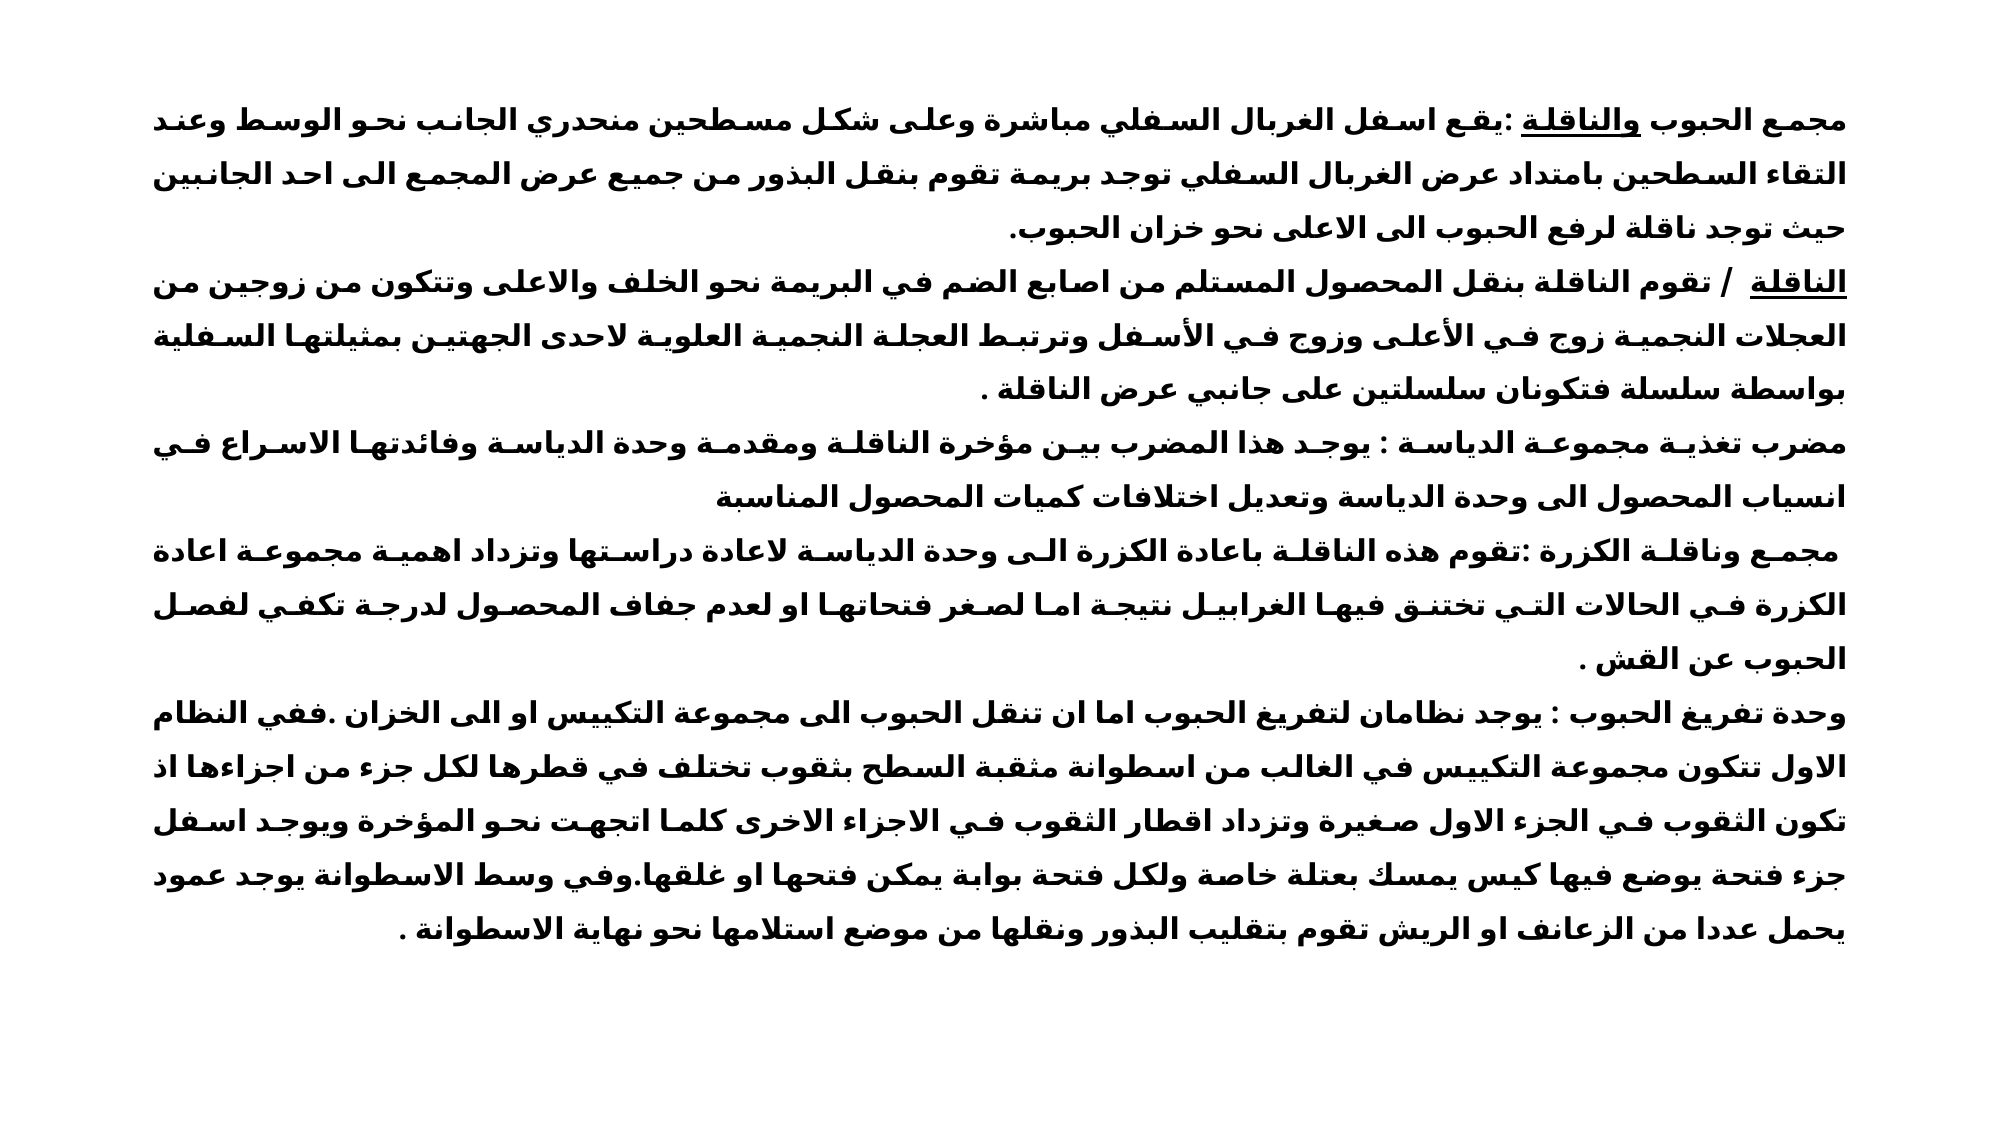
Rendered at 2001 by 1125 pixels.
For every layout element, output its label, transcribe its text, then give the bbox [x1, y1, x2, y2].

list مجمع الحبوب والناقلة :يقع اسفل الغربال السفلي مباشرة وعلى شكل مسطحين منحدري الجانب نحو الوسط وعند التقاء السطحين بامتداد عرض الغربال السفلي توجد بريمة تقوم بنقل البذور من جميع عرض المجمع الى احد الجانبين حيث توجد ناقلة لرفع الحبوب الى الاعلى نحو خزان الحبوب. الناقلة / تقوم الناقلة بنقل المحصول المستلم من اصابع الضم في البريمة نحو الخلف والاعلى وتتكون من زوجين من العجلات النجمية زوج في الأعلى وزوج في الأسفل وترتبط العجلة النجمية العلوية لاحدى الجهتين بمثيلتها السفلية بواسطة سلسلة فتكونان سلسلتين على جانبي عرض الناقلة . مضرب تغذية مجموعة الدياسة : يوجد هذا المضرب بين مؤخرة الناقلة ومقدمة وحدة الدياسة وفائدتها الاسراع في انسياب المحصول الى وحدة الدياسة وتعديل اختلافات كميات المحصول المناسبة مجمع وناقلة الكزرة :تقوم هذه الناقلة باعادة الكزرة الى وحدة الدياسة لاعادة دراستها وتزداد اهمية مجموعة اعادة الكزرة في الحالات التي تختنق فيها الغرابيل نتيجة اما لصغر فتحاتها او لعدم جفاف المحصول لدرجة تكفي لفصل الحبوب عن القش . وحدة تفريغ الحبوب : يوجد نظامان لتفريغ الحبوب اما ان تنقل الحبوب الى مجموعة التكييس او الى الخزان .ففي النظام الاول تتكون مجموعة التكييس في الغالب من اسطوانة مثقبة السطح بثقوب تختلف في قطرها لكل جزء من اجزاءها اذ تكون الثقوب في الجزء الاول صغيرة وتزداد اقطار الثقوب في الاجزاء الاخرى كلما اتجهت نحو المؤخرة ويوجد اسفل جزء فتحة يوضع فيها كيس يمسك بعتلة خاصة ولكل فتحة بوابة يمكن فتحها او غلقها.وفي وسط الاسطوانة يوجد عمود يحمل عددا من الزعانف او الريش تقوم بتقليب البذور ونقلها من موضع استلامها نحو نهاية الاسطوانة . [137, 75, 1863, 1015]
